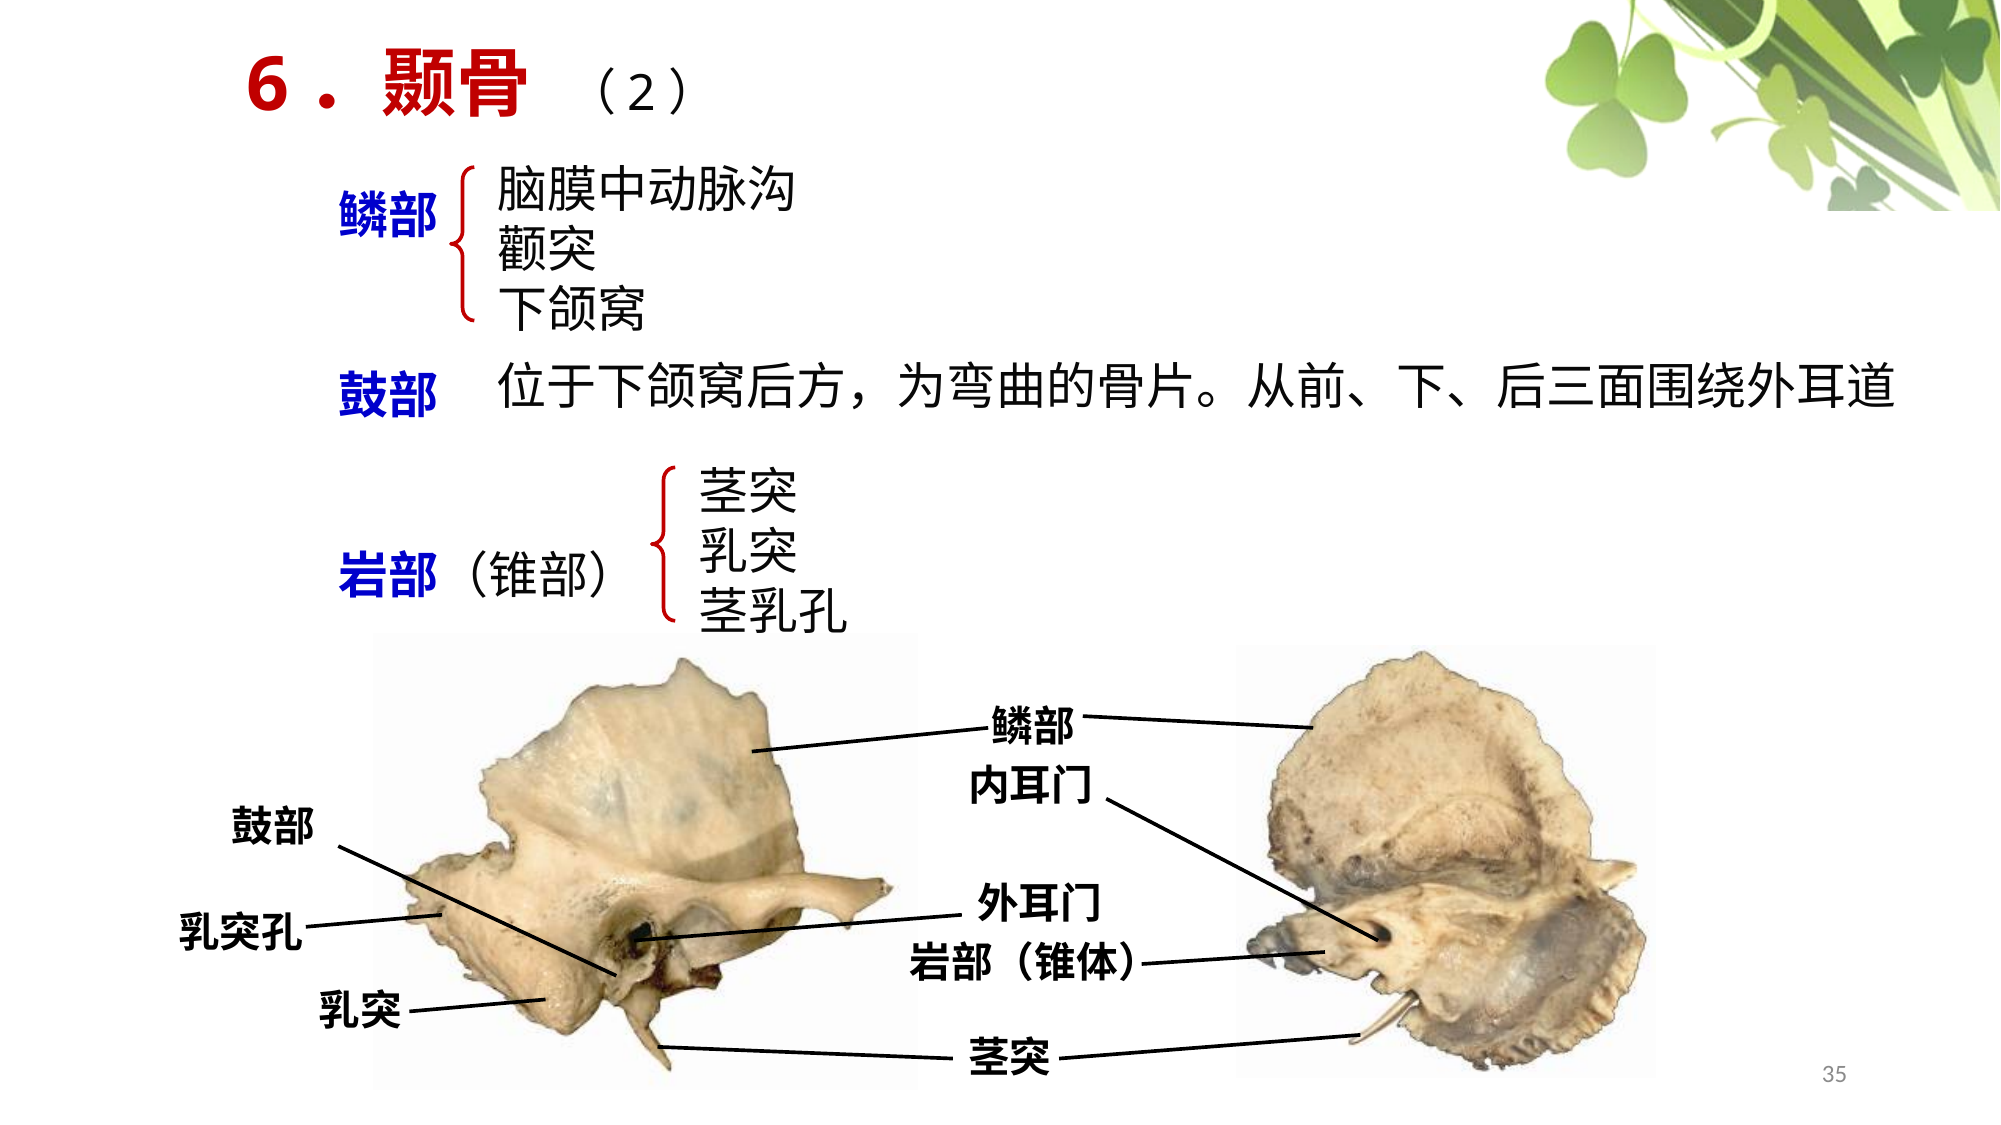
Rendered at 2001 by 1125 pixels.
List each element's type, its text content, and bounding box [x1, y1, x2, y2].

text_box 外耳门 [962, 868, 1118, 934]
text_box 位于下颌窝后方，为弯曲的骨片。从前、下、后三面围绕外耳道 [481, 347, 1973, 422]
text_box [824, 155, 2000, 178]
text_box 小转子 [500, 0, 2000, 49]
text_box [450, 167, 475, 321]
text_box 6．颞骨 （2） [231, 27, 756, 133]
text_box 颈静脉孔 [824, 206, 2000, 211]
text_box 下颌支： 冠突（前） 髁突（后） 下颌孔（内行下牙槽神经，通颏孔） 下颌角（支与体相接处） [500, 130, 2000, 152]
text_box 鳞部 鼓部 岩部（锥部） [323, 146, 702, 612]
slide_number 22 [756, 53, 2000, 75]
text_box 茎突 [953, 1023, 1067, 1088]
text_box 内耳门 [953, 751, 1109, 817]
text_box 鳞部 [976, 692, 1090, 751]
slide_number 30 [756, 79, 2000, 101]
text_box [756, 104, 2000, 126]
text_box 鼓部 [184, 792, 362, 858]
slide_number 35 [1412, 1042, 1863, 1103]
text_box 乳突孔 [163, 898, 319, 964]
text_box 脑膜中动脉沟 颧突 下颌窝 [482, 150, 824, 345]
text_box 枕骨大孔 [824, 180, 2000, 204]
picture [373, 633, 918, 1090]
text_box 茎突 乳突 茎乳孔 [683, 452, 909, 633]
text_box 岩部（锥体） [918, 928, 1175, 994]
picture [1236, 645, 1656, 1078]
text_box [651, 467, 676, 621]
text_box 乳突 [303, 976, 373, 1041]
